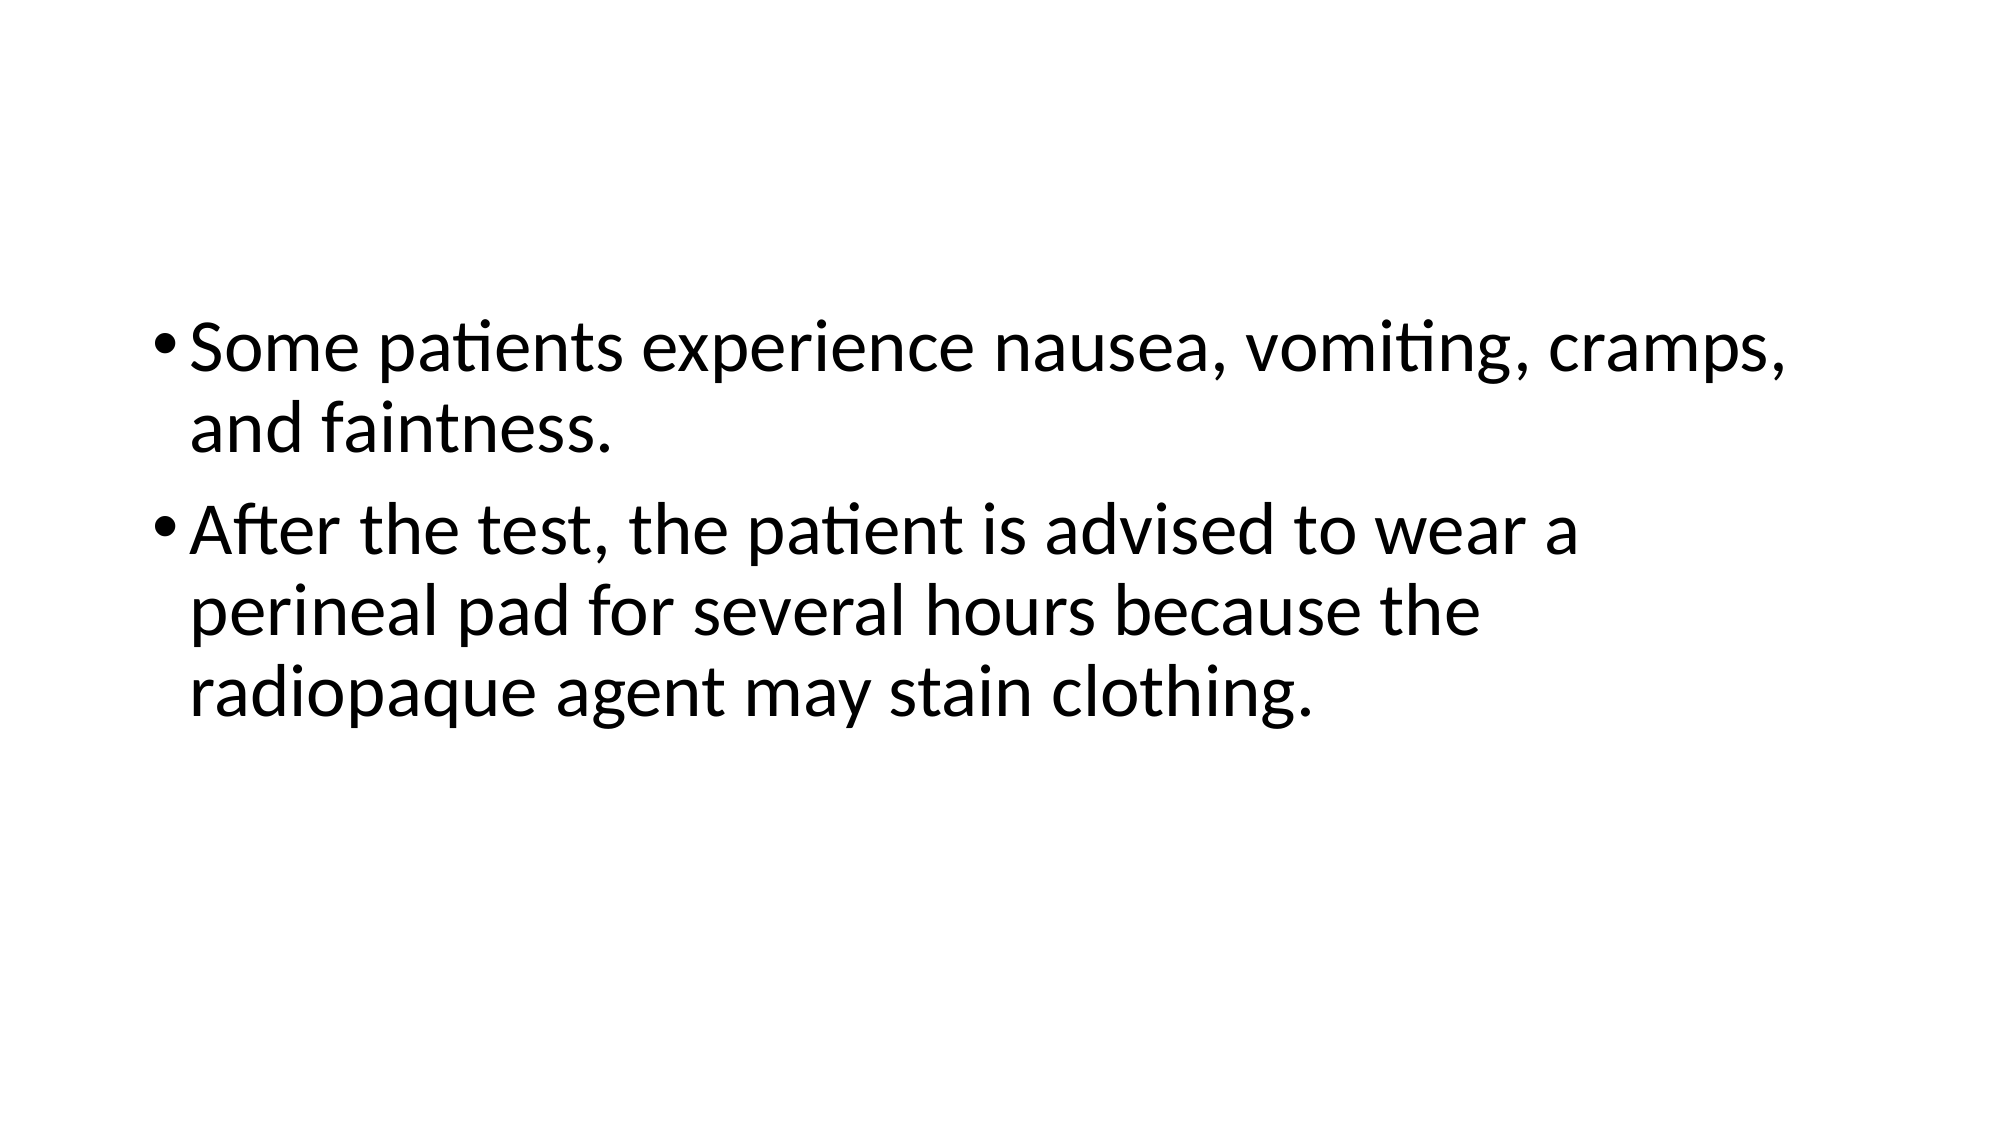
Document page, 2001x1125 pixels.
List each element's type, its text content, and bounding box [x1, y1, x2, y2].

list Some patients experience nausea, vomiting, cramps, and faintness. After the test, the patient is advised to wear a perineal pad for several hours because the radiopaque agent may stain clothing. [137, 299, 1863, 1014]
